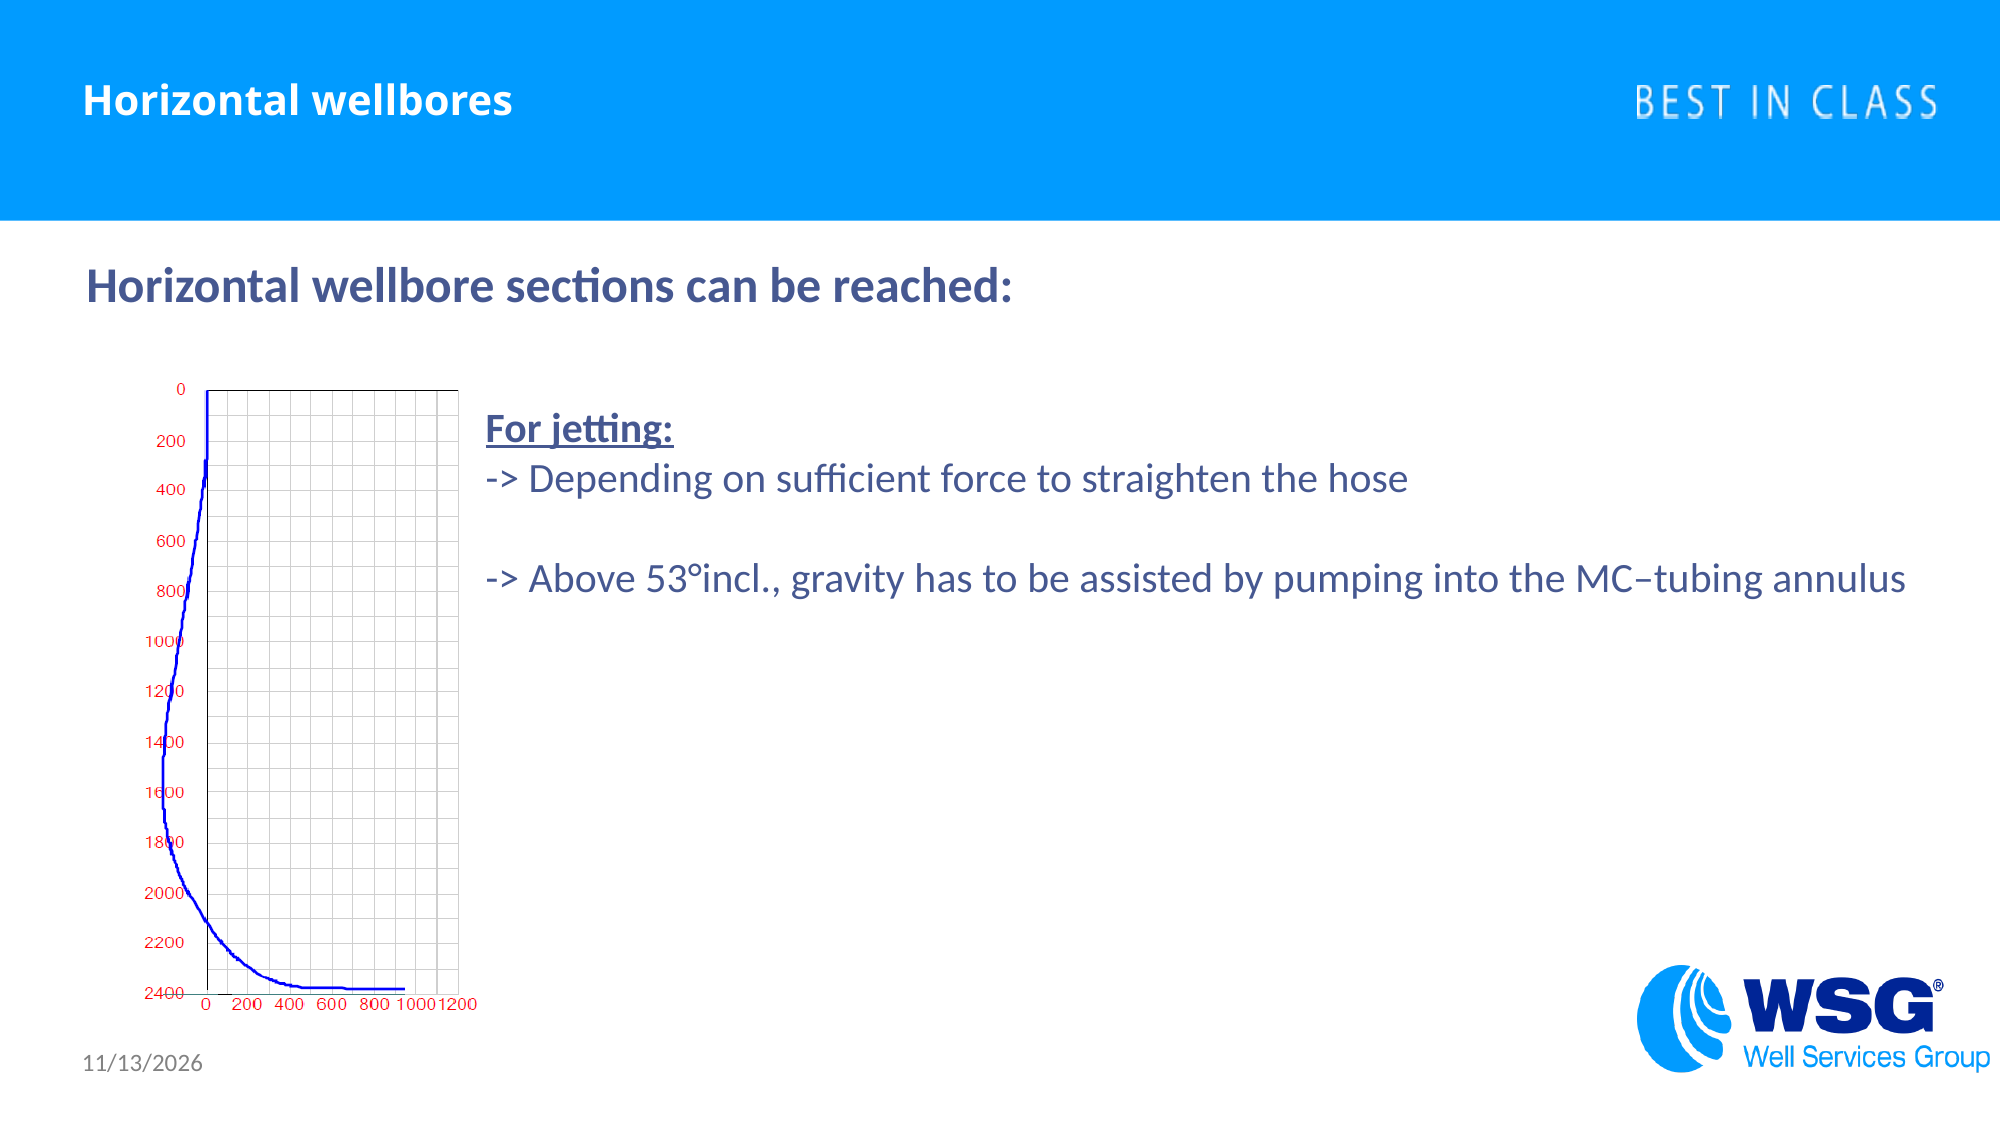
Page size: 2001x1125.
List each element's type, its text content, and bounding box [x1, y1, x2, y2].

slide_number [66, 1037, 503, 1087]
text_box Horizontal wellbore sections can be reached: [71, 244, 1029, 320]
picture [1637, 965, 1990, 1073]
picture [1637, 85, 1938, 119]
picture [122, 373, 503, 1013]
text_box For jetting: -> Depending on sufficient force to straighten the hose -> Above 53°incl., gravity has to be assisted by pumping into the MC–tubing annulus [503, 392, 1971, 608]
title Horizontal wellbores [66, 73, 730, 131]
